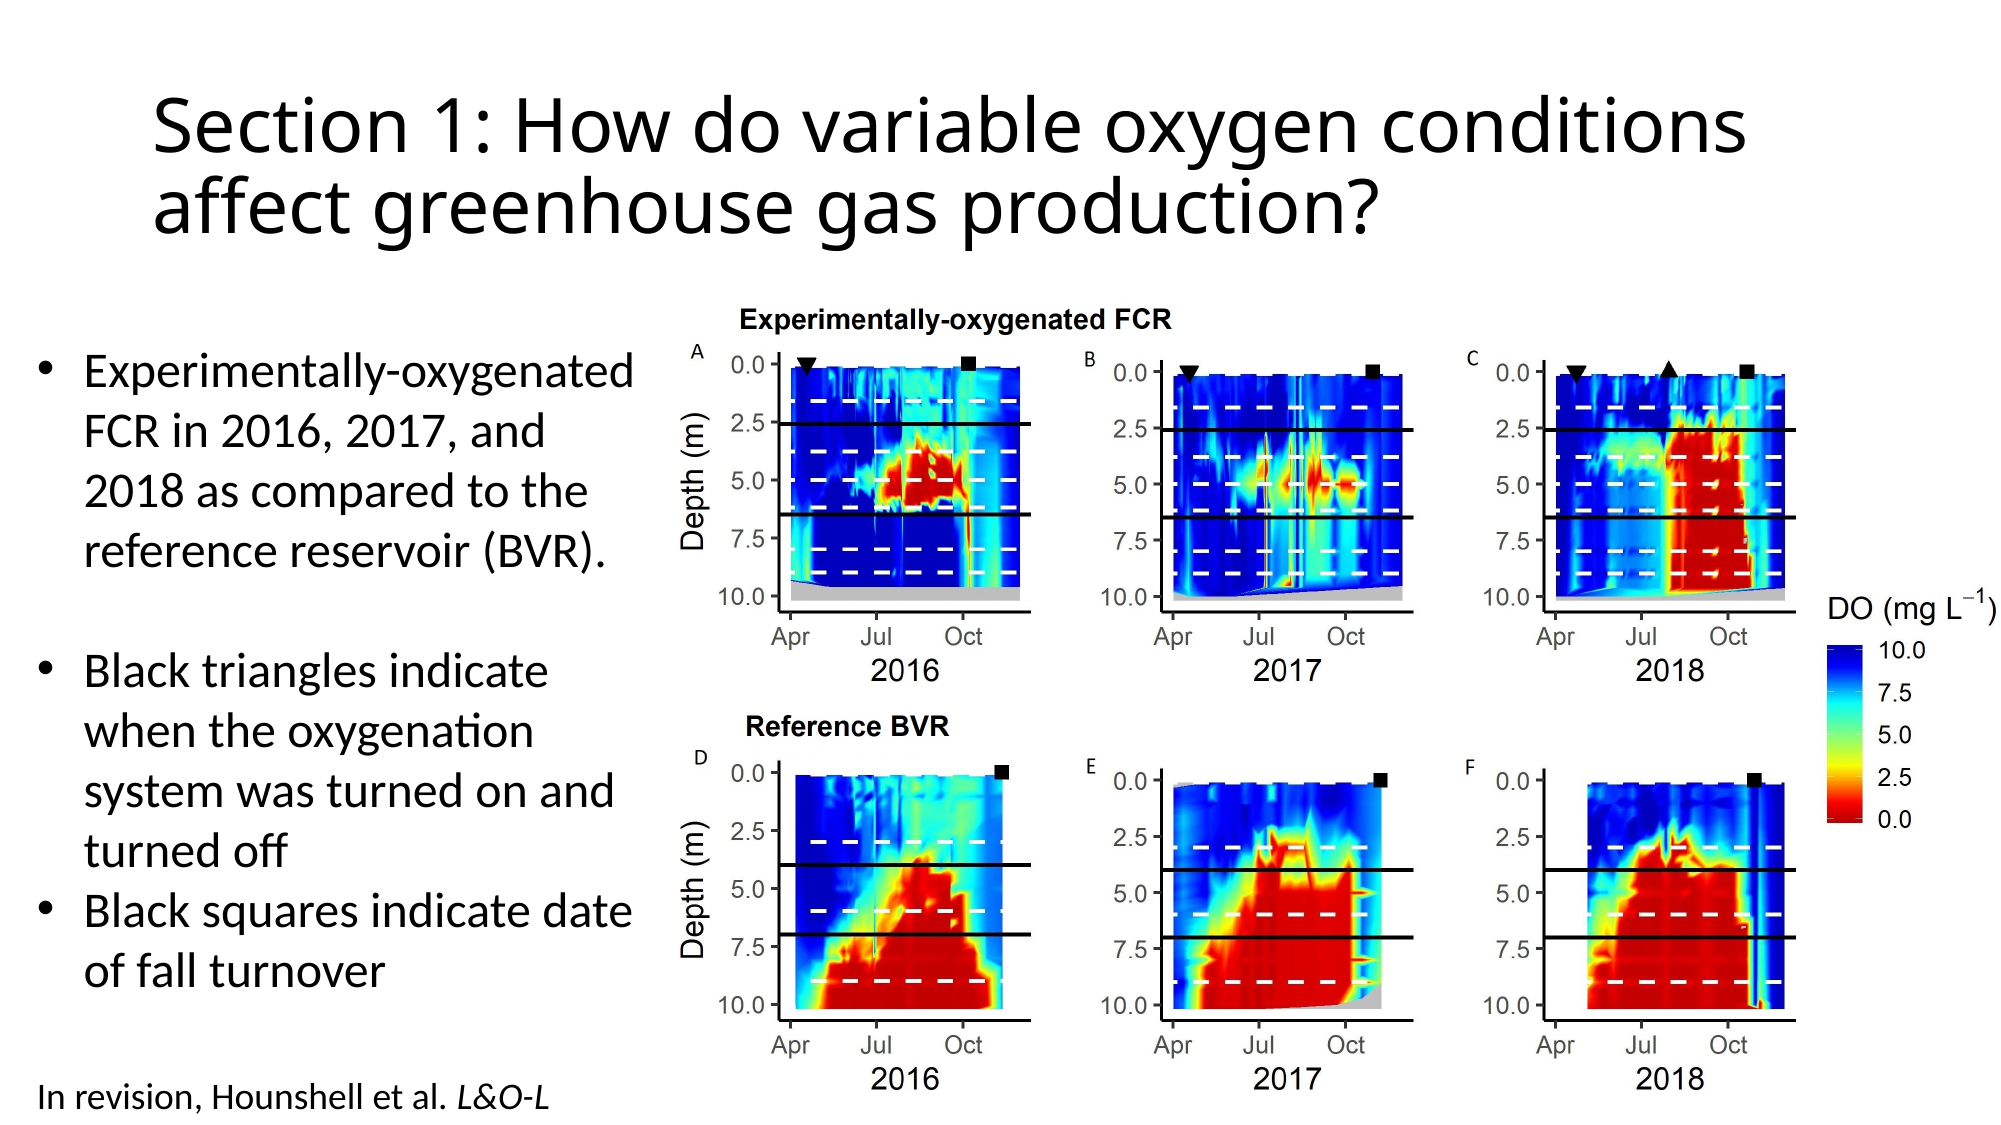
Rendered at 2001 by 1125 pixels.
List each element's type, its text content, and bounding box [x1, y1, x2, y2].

title Section 1: How do variable oxygen conditions affect greenhouse gas production? [137, 59, 1863, 278]
picture [664, 294, 2000, 1111]
text_box In revision, Hounshell et al. L&O-L [22, 1064, 808, 1125]
text_box Experimentally-oxygenated FCR in 2016, 2017, and 2018 as compared to the reference reservoir (BVR). Black triangles indicate when the oxygenation system was turned on and turned off Black squares indicate date of fall turnover [22, 329, 664, 1005]
